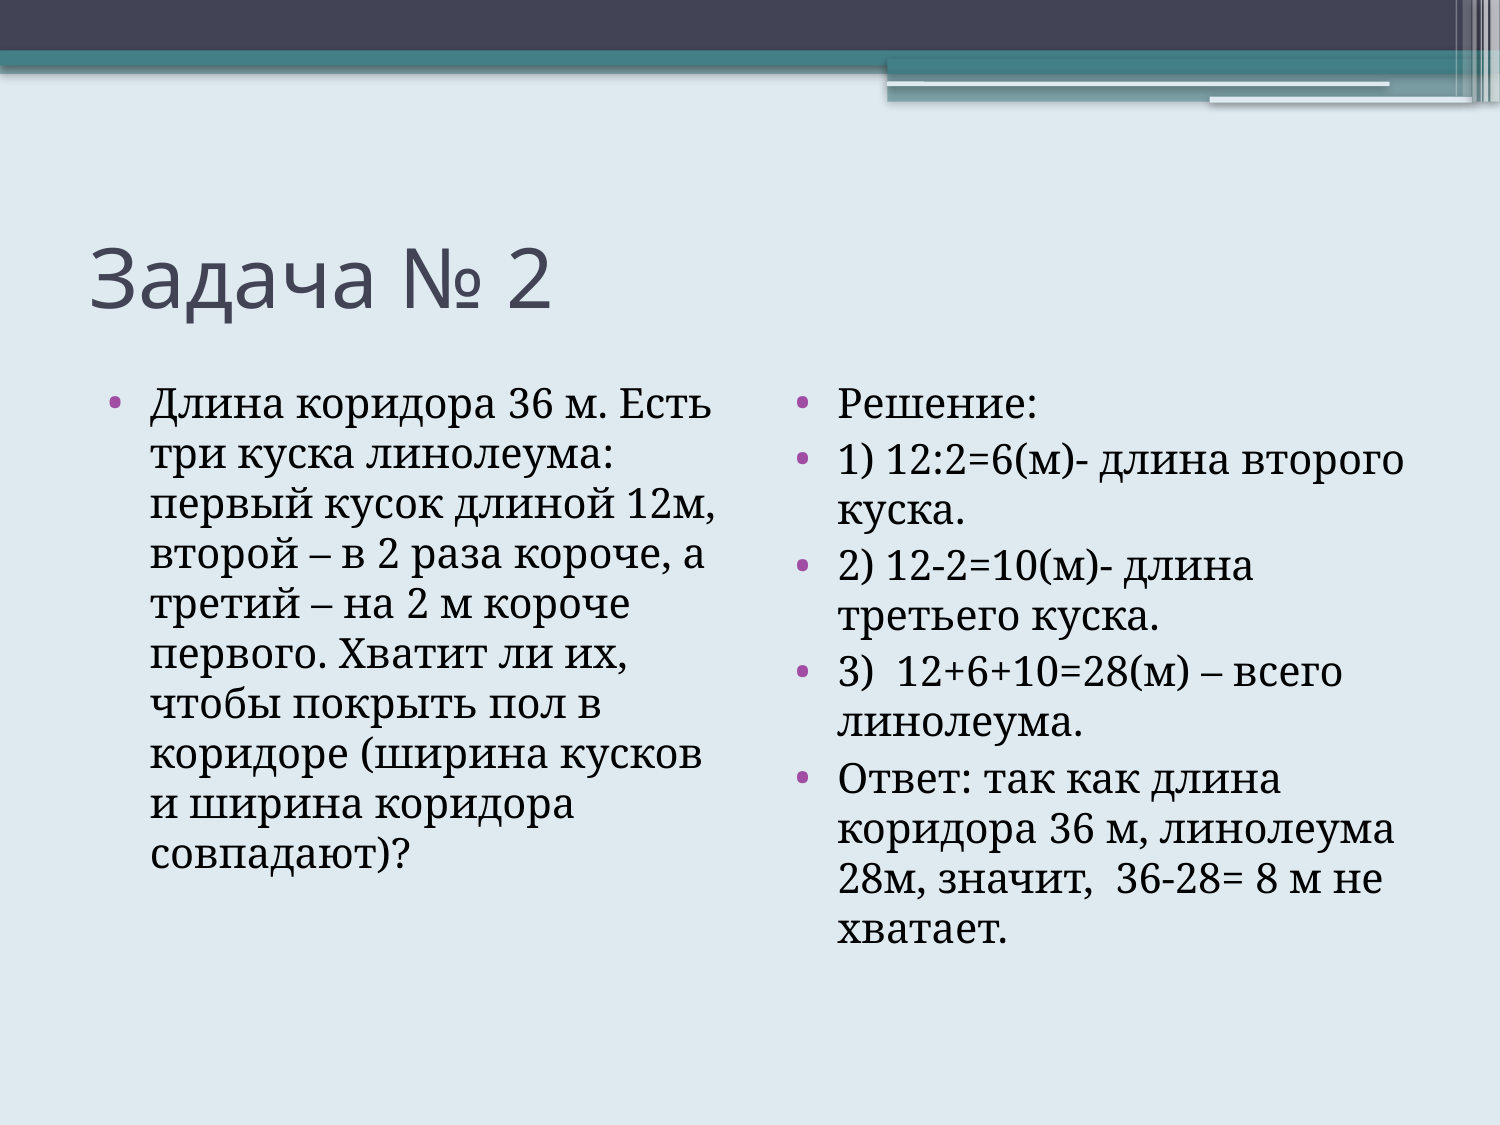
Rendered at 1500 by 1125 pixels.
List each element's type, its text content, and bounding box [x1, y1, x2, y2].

list Длина коридора 36 м. Есть три куска линолеума: первый кусок длиной 12м, второй – в 2 раза короче, а третий – на 2 м короче первого. Хватит ли их, чтобы покрыть пол в коридоре (ширина кусков и ширина коридора совпадают)? [75, 368, 738, 1112]
title Задача № 2 [75, 187, 1425, 363]
list Решение: 1) 12:2=6(м)- длина второго куска. 2) 12-2=10(м)- длина третьего куска. 3) 12+6+10=28(м) – всего линолеума. Ответ: так как длина коридора 36 м, линолеума 28м, значит, 36-28= 8 м не хватает. [762, 368, 1425, 1112]
